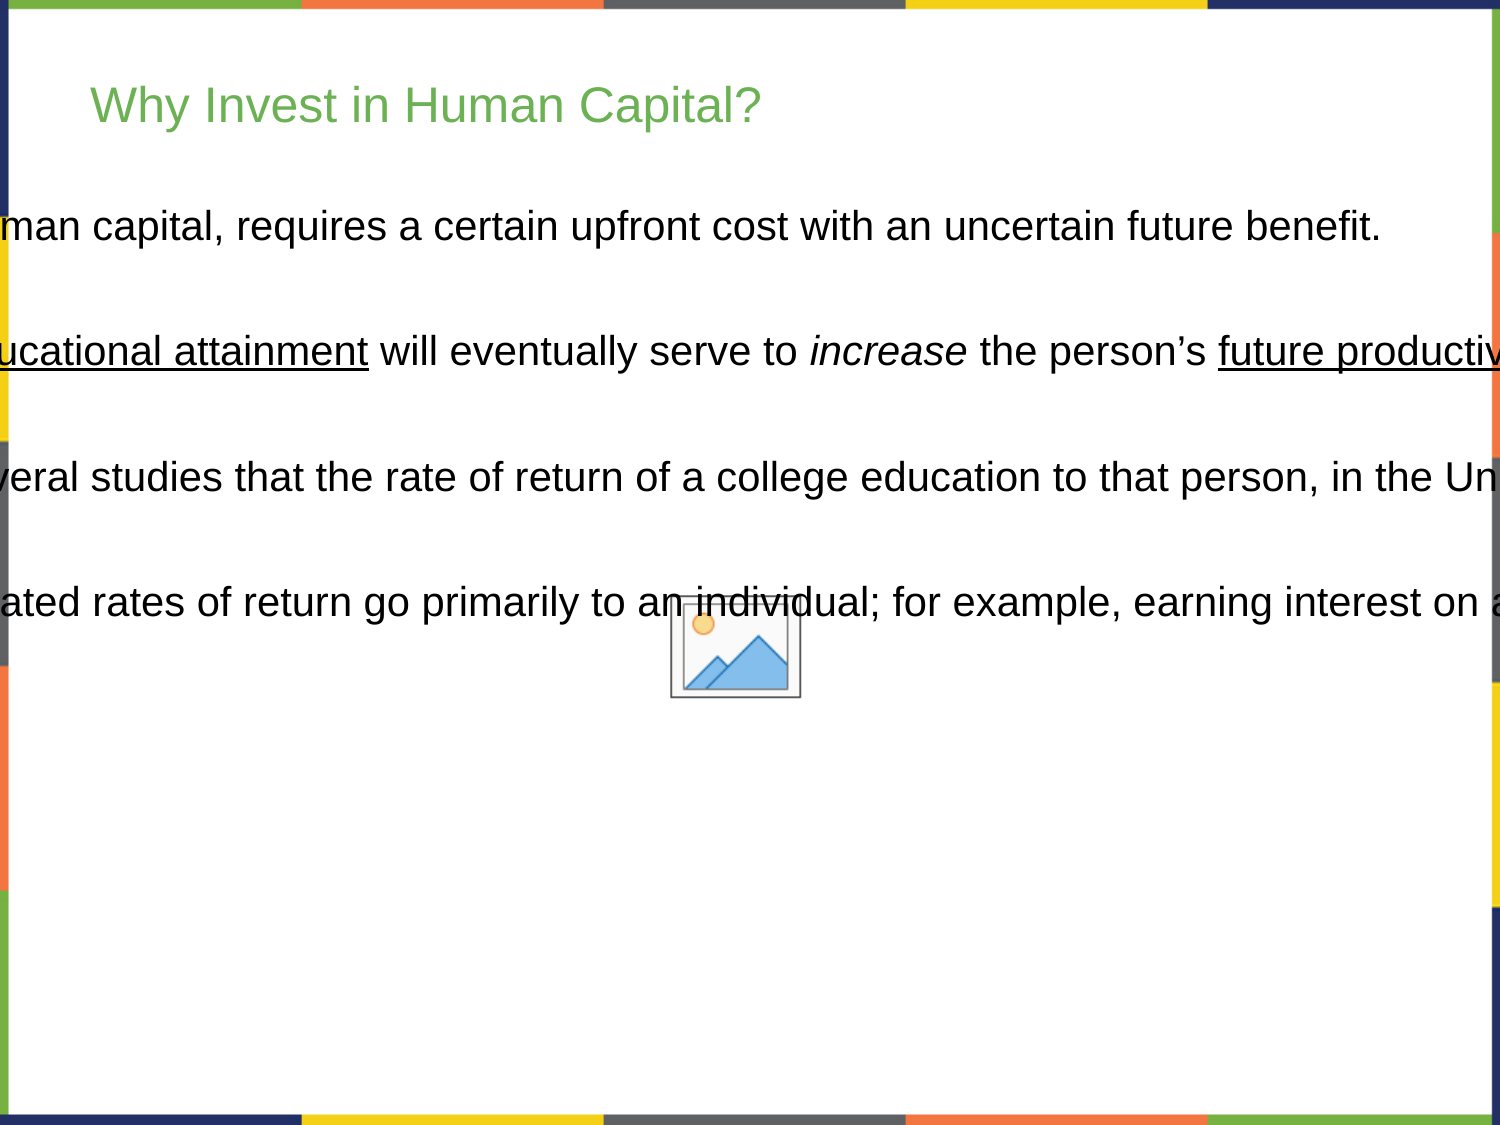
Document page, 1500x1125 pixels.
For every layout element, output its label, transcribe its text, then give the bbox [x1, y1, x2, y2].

title Why Invest in Human Capital? [75, 39, 1398, 148]
picture [0, 0, 1500, 1125]
